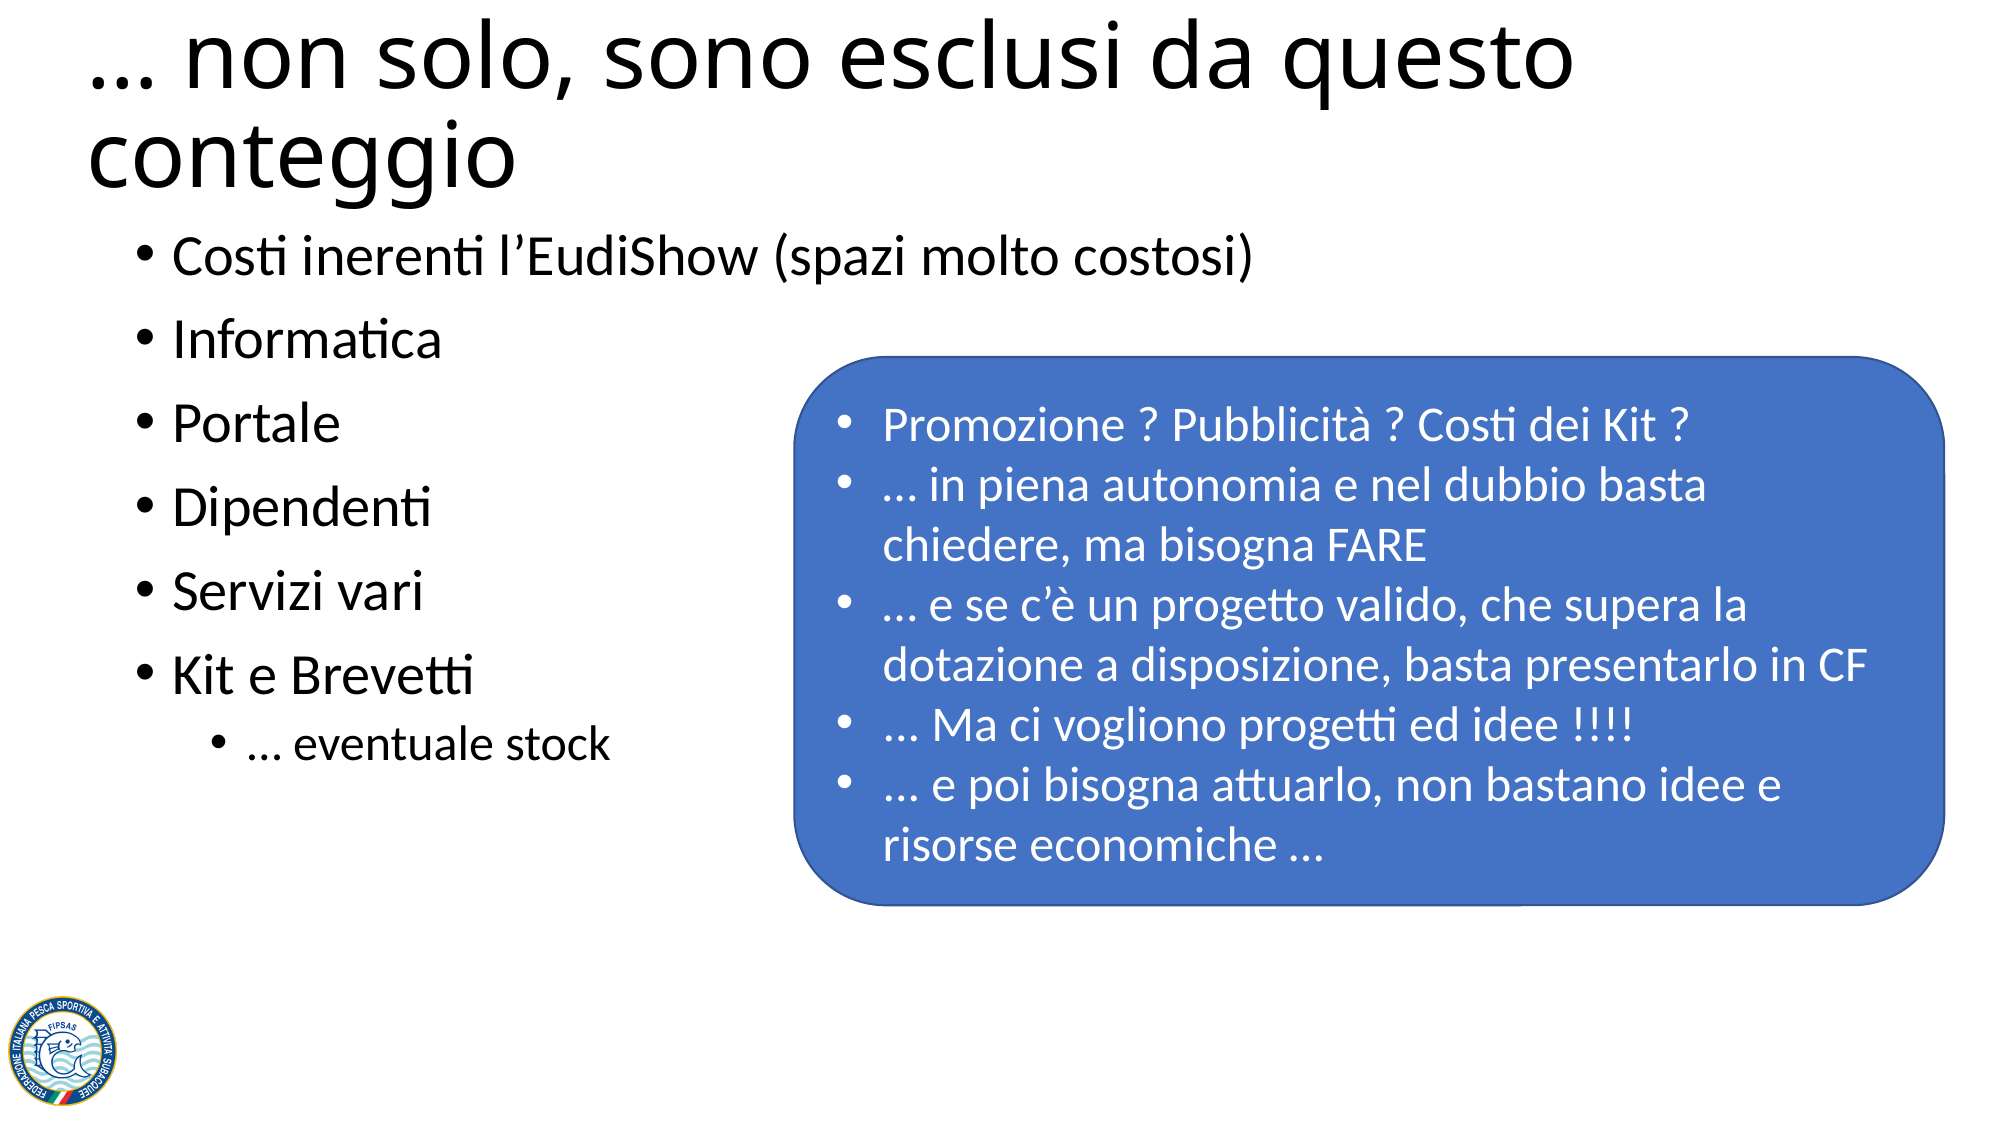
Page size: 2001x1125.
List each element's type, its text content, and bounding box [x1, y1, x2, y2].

picture [8, 996, 117, 1106]
text_box Promozione ? Pubblicità ? Costi dei Kit ? … in piena autonomia e nel dubbio basta chiedere, ma bisogna FARE … e se c’è un progetto valido, che supera la dotazione a disposizione, basta presentarlo in CF ... Ma ci vogliono progetti ed idee !!!! ... e poi bisogna attuarlo, non bastano idee e risorse economiche … [793, 355, 1946, 907]
list Costi inerenti l’EudiShow (spazi molto costosi) Informatica Portale Dipendenti Servizi vari Kit e Brevetti … eventuale stock [119, 217, 1320, 795]
title … non solo, sono esclusi da questo conteggio [71, 28, 1797, 190]
